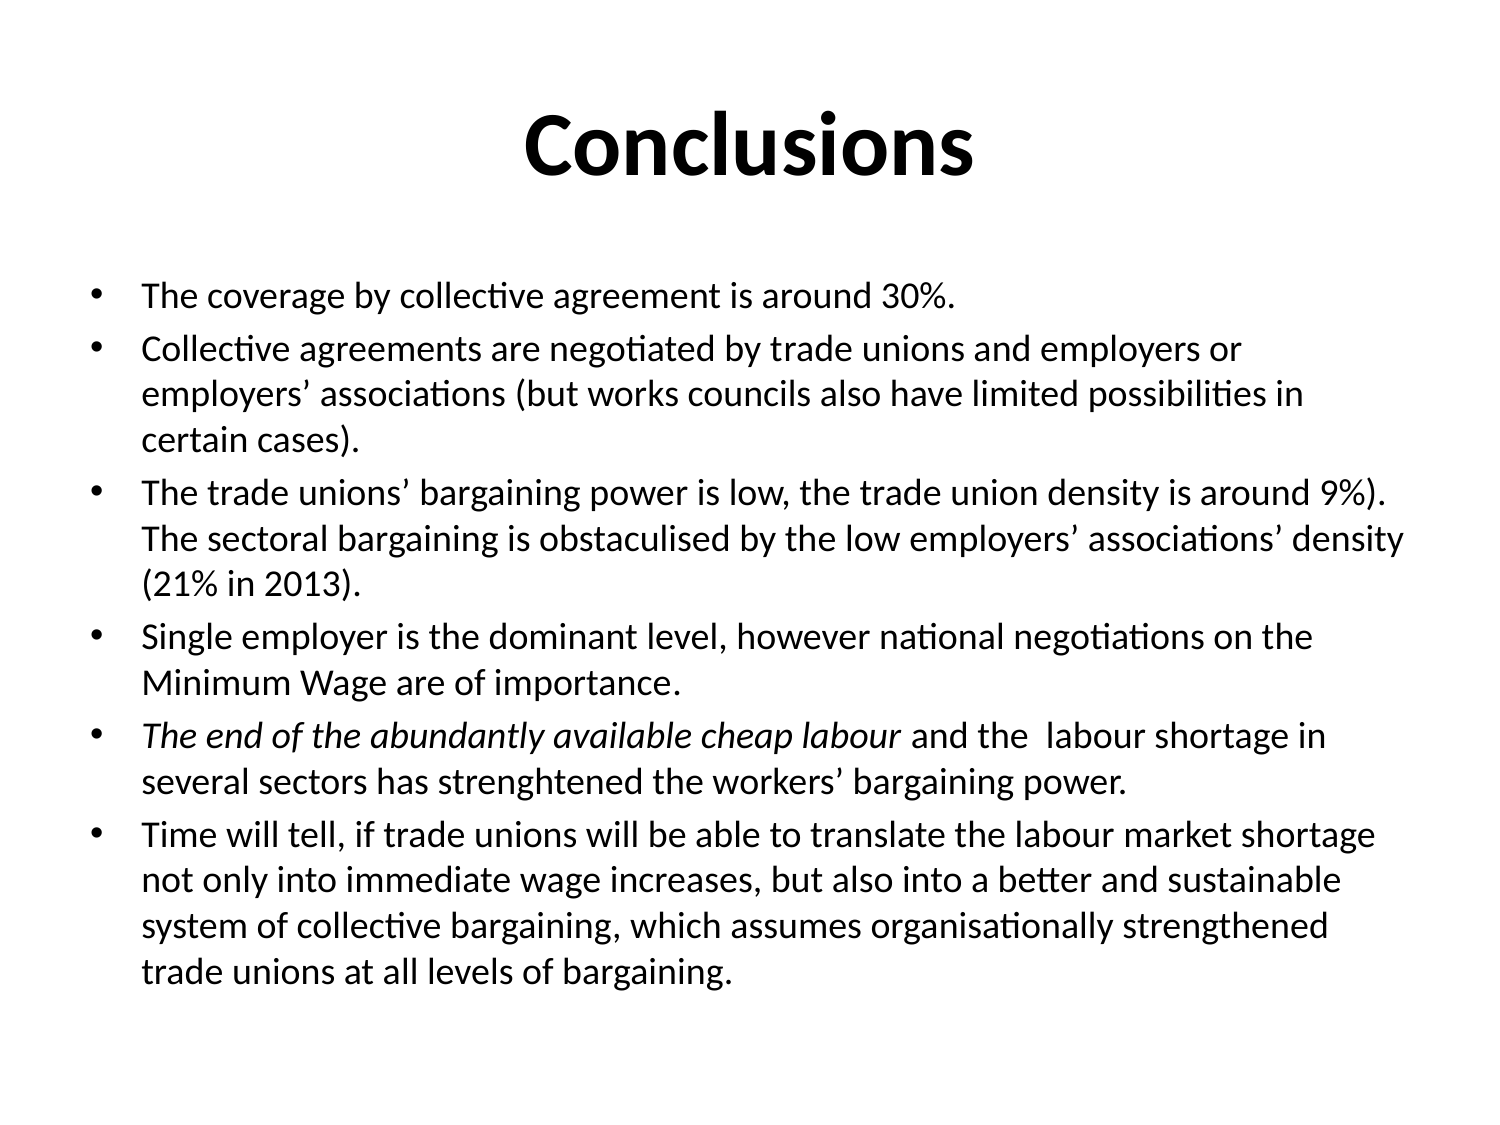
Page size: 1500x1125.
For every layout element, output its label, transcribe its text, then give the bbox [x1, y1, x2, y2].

list The coverage by collective agreement is around 30%. Collective agreements are negotiated by trade unions and employers or employers’ associations (but works councils also have limited possibilities in certain cases). The trade unions’ bargaining power is low, the trade union density is around 9%). The sectoral bargaining is obstaculised by the low employers’ associations’ density (21% in 2013). Single employer is the dominant level, however national negotiations on the Minimum Wage are of importance. The end of the abundantly available cheap labour and the labour shortage in several sectors has strenghtened the workers’ bargaining power. Time will tell, if trade unions will be able to translate the labour market shortage not only into immediate wage increases, but also into a better and sustainable system of collective bargaining, which assumes organisationally strengthened trade unions at all levels of bargaining. [75, 262, 1425, 1005]
title Conclusions [75, 45, 1425, 233]
